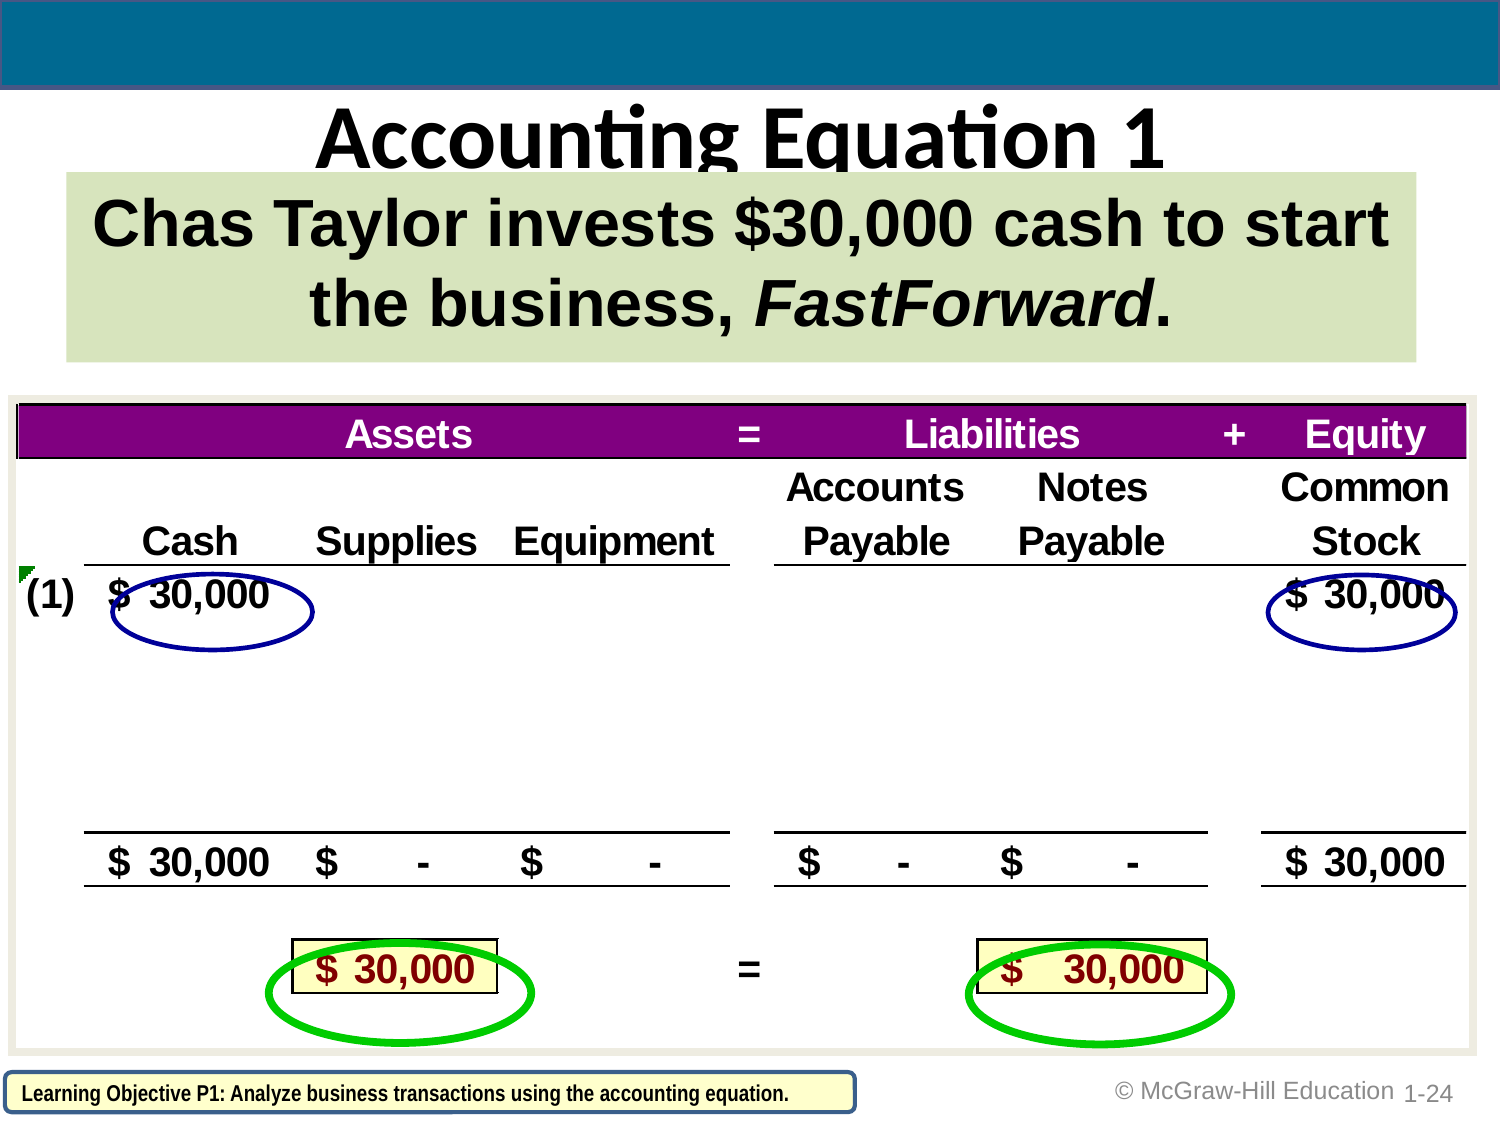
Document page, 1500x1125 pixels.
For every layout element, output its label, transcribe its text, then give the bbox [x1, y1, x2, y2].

text_box Learning Objective P1: Analyze business transactions using the accounting equation. [4, 1072, 855, 1113]
text_box © McGraw-Hill Education [1100, 1066, 1454, 1108]
title Accounting Equation 1 [154, 88, 1329, 172]
slide_number 1-24 [1100, 1062, 1469, 1123]
text_box Chas Taylor invests $30,000 cash to start the business, FastForward. [66, 172, 1417, 363]
text_box [0, 0, 1500, 88]
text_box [15, 403, 1469, 1049]
